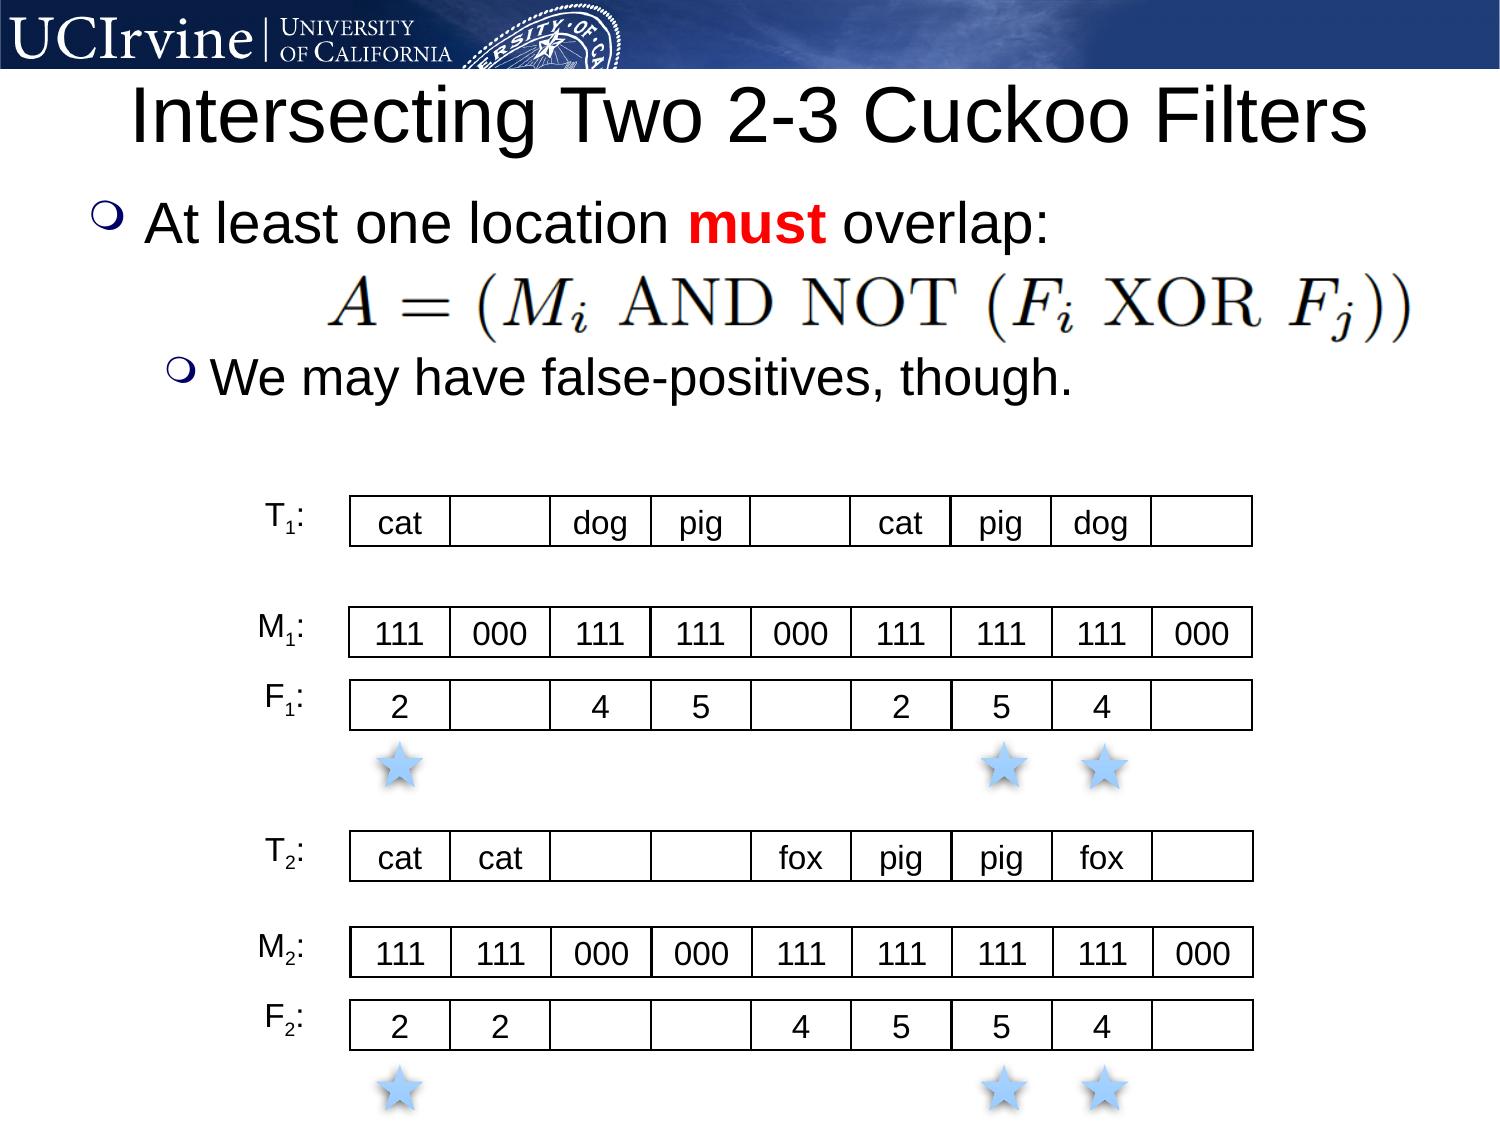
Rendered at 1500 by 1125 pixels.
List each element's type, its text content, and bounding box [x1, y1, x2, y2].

picture [284, 243, 1419, 367]
title Intersecting Two 2-3 Cuckoo Filters [74, 24, 1425, 189]
list At least one location must overlap: We may have false-positives, though. [74, 189, 1425, 932]
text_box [238, 485, 1254, 1111]
picture [0, 0, 1500, 69]
